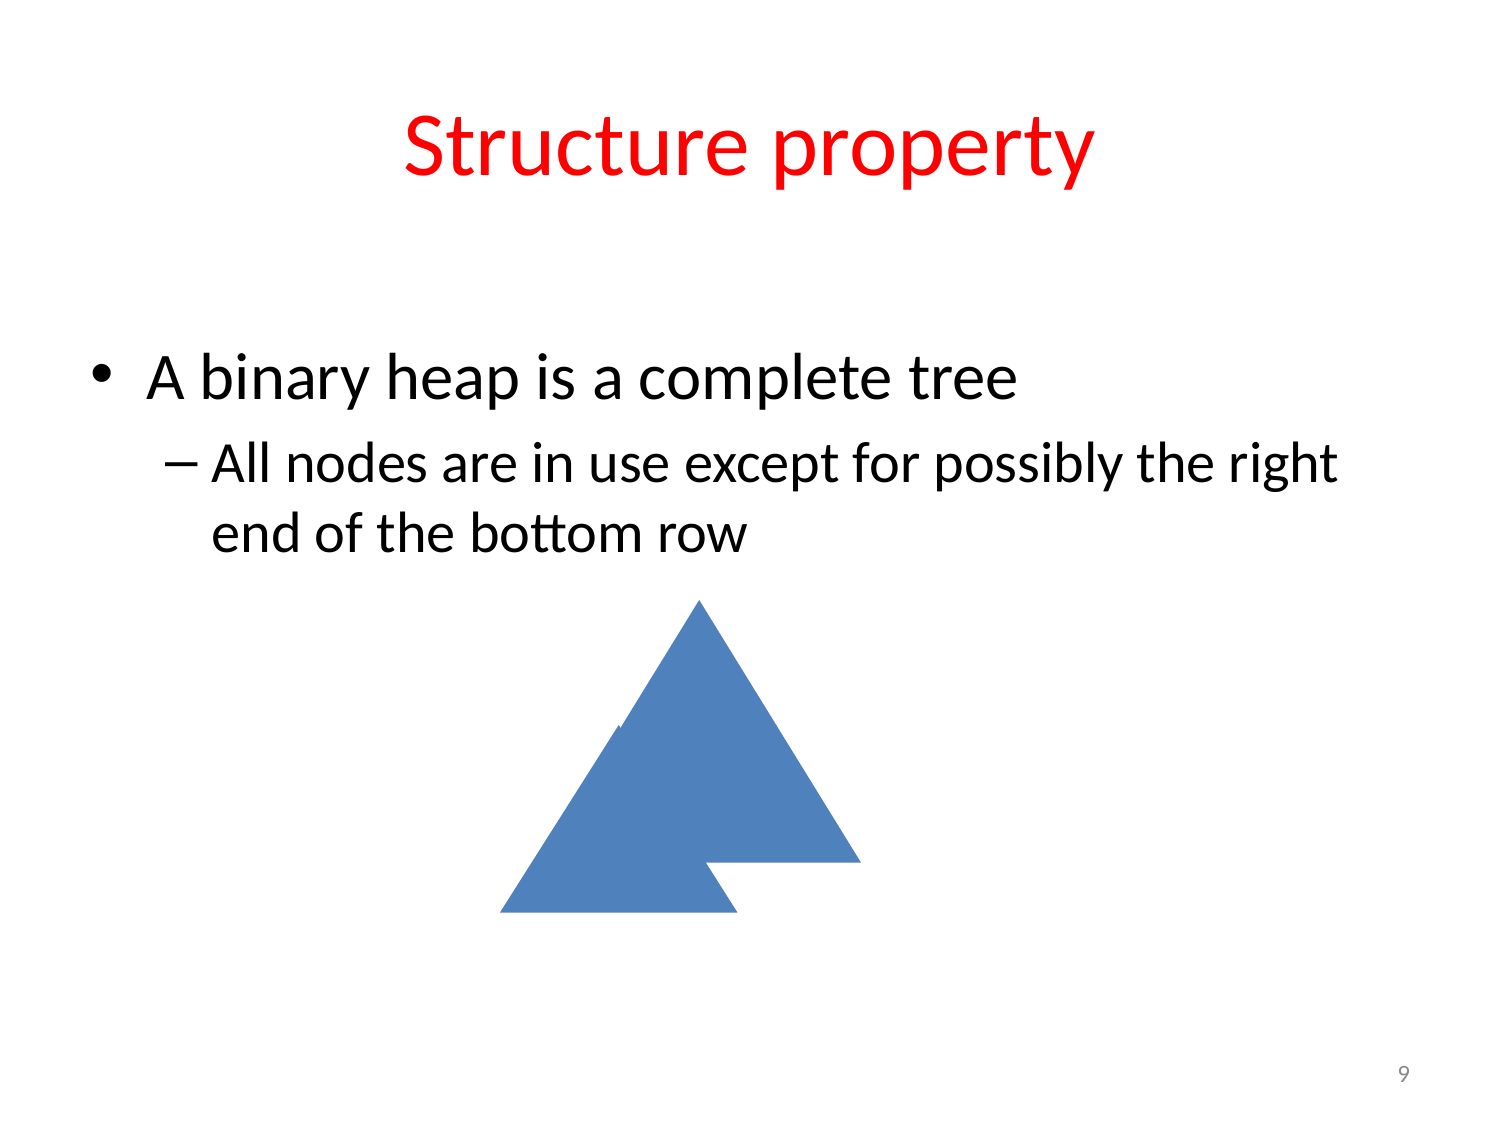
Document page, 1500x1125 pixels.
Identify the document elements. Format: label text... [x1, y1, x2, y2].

slide_number 9 [1074, 1042, 1425, 1103]
title Structure property [75, 45, 1425, 233]
text_box [620, 600, 861, 863]
text_box [499, 725, 738, 913]
list A binary heap is a complete tree All nodes are in use except for possibly the right end of the bottom row [75, 324, 1425, 1000]
